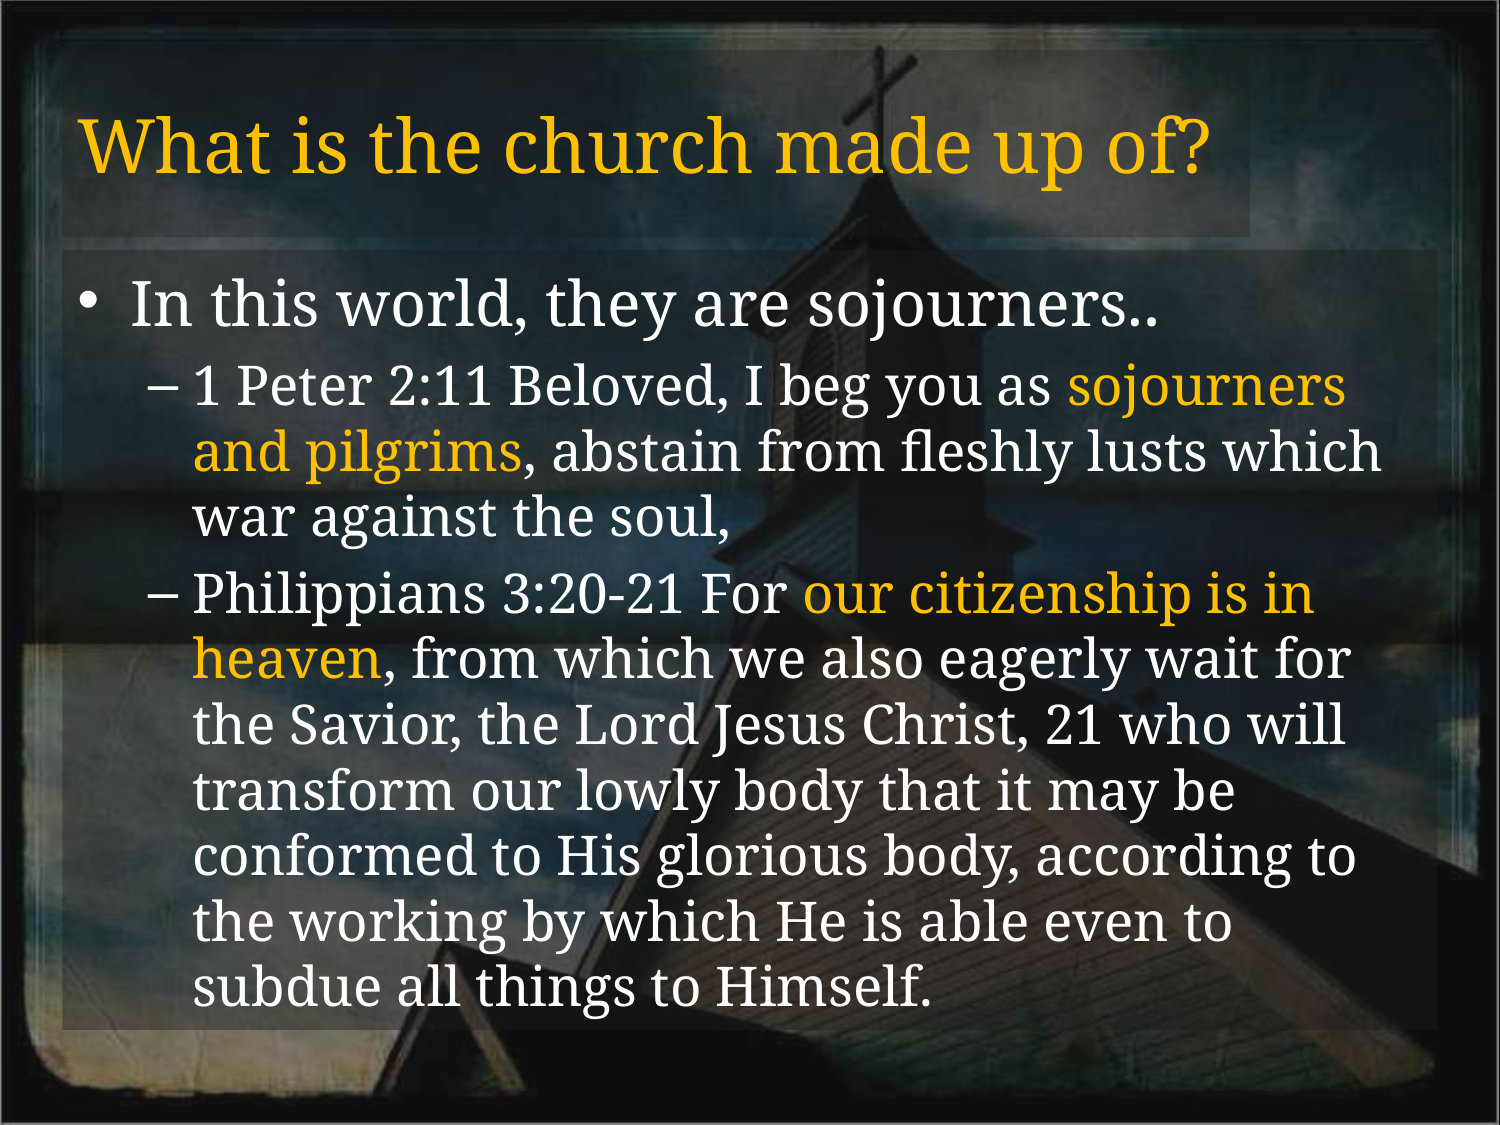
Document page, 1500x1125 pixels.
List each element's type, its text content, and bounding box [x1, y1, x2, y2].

title What is the church made up of? [62, 50, 1250, 238]
list In this world, they are sojourners.. 1 Peter 2:11 Beloved, I beg you as sojourners and pilgrims, abstain from fleshly lusts which war against the soul, Philippians 3:20-21 For our citizenship is in heaven, from which we also eagerly wait for the Savior, the Lord Jesus Christ, 21 who will transform our lowly body that it may be conformed to His glorious body, according to the working by which He is able even to subdue all things to Himself. [62, 249, 1438, 1030]
